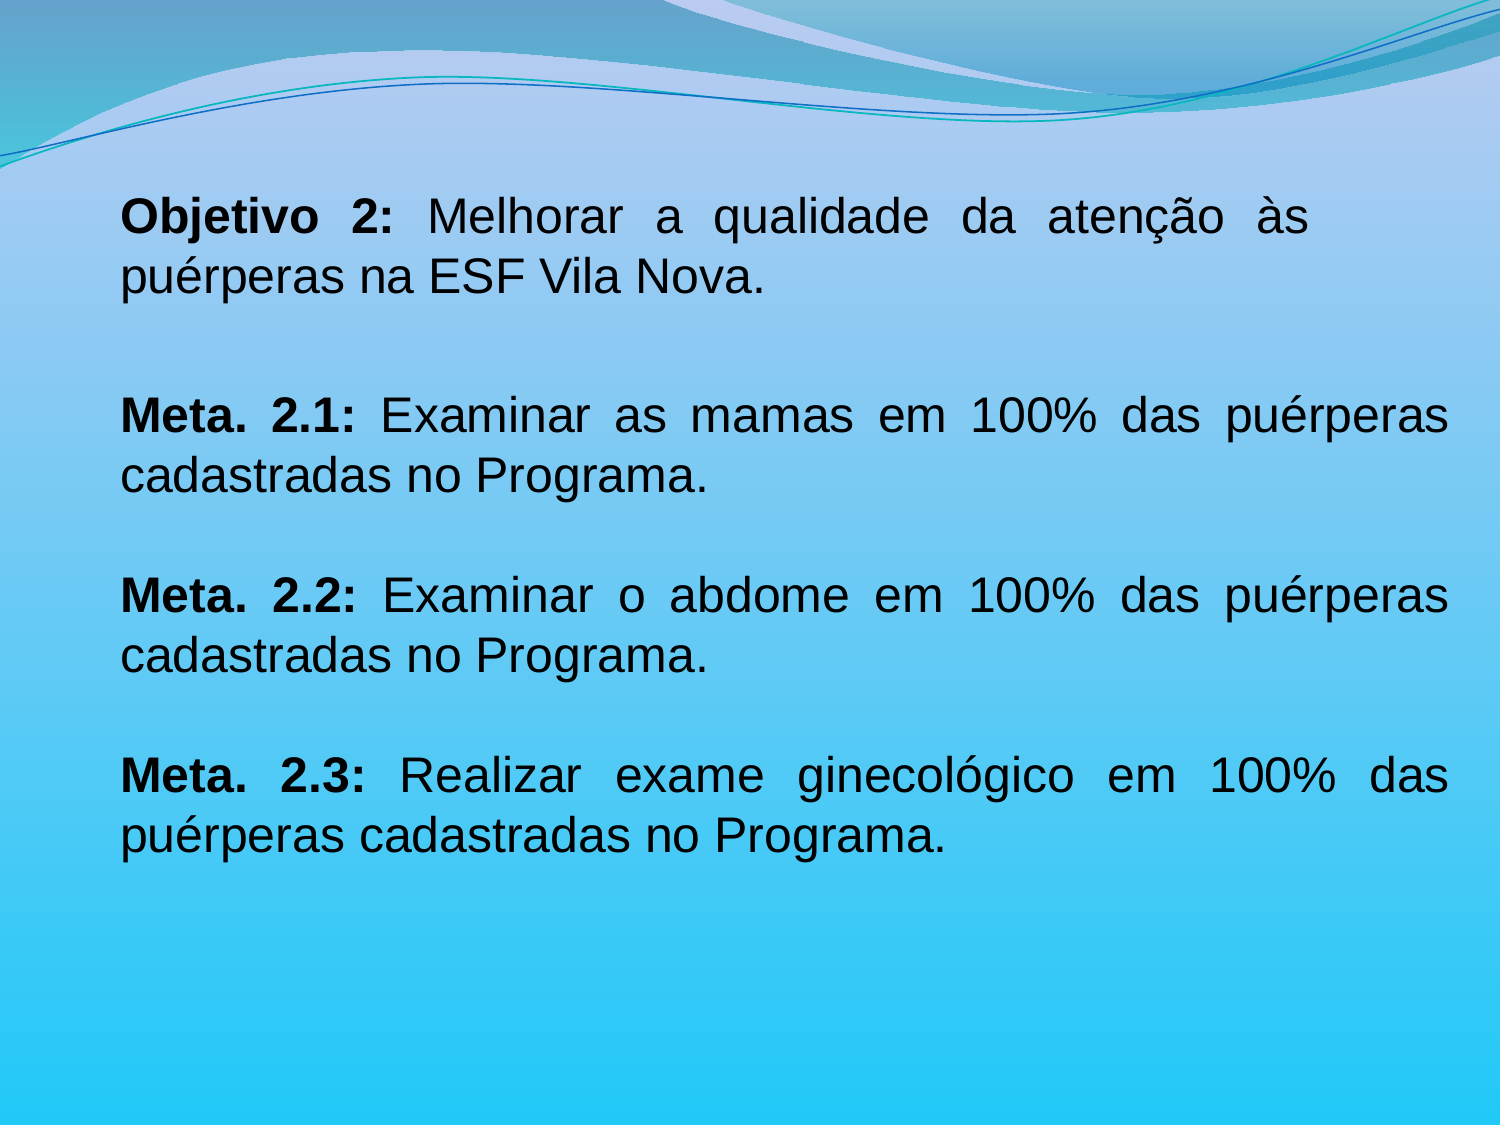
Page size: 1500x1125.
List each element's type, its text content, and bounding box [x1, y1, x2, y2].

text_box Meta. 2.1: Examinar as mamas em 100% das puérperas cadastradas no Programa. Meta. 2.2: Examinar o abdome em 100% das puérperas cadastradas no Programa. Meta. 2.3: Realizar exame ginecológico em 100% das puérperas cadastradas no Programa. [105, 374, 1465, 930]
text_box Objetivo 2: Melhorar a qualidade da atenção às puérperas na ESF Vila Nova. [105, 175, 1325, 311]
